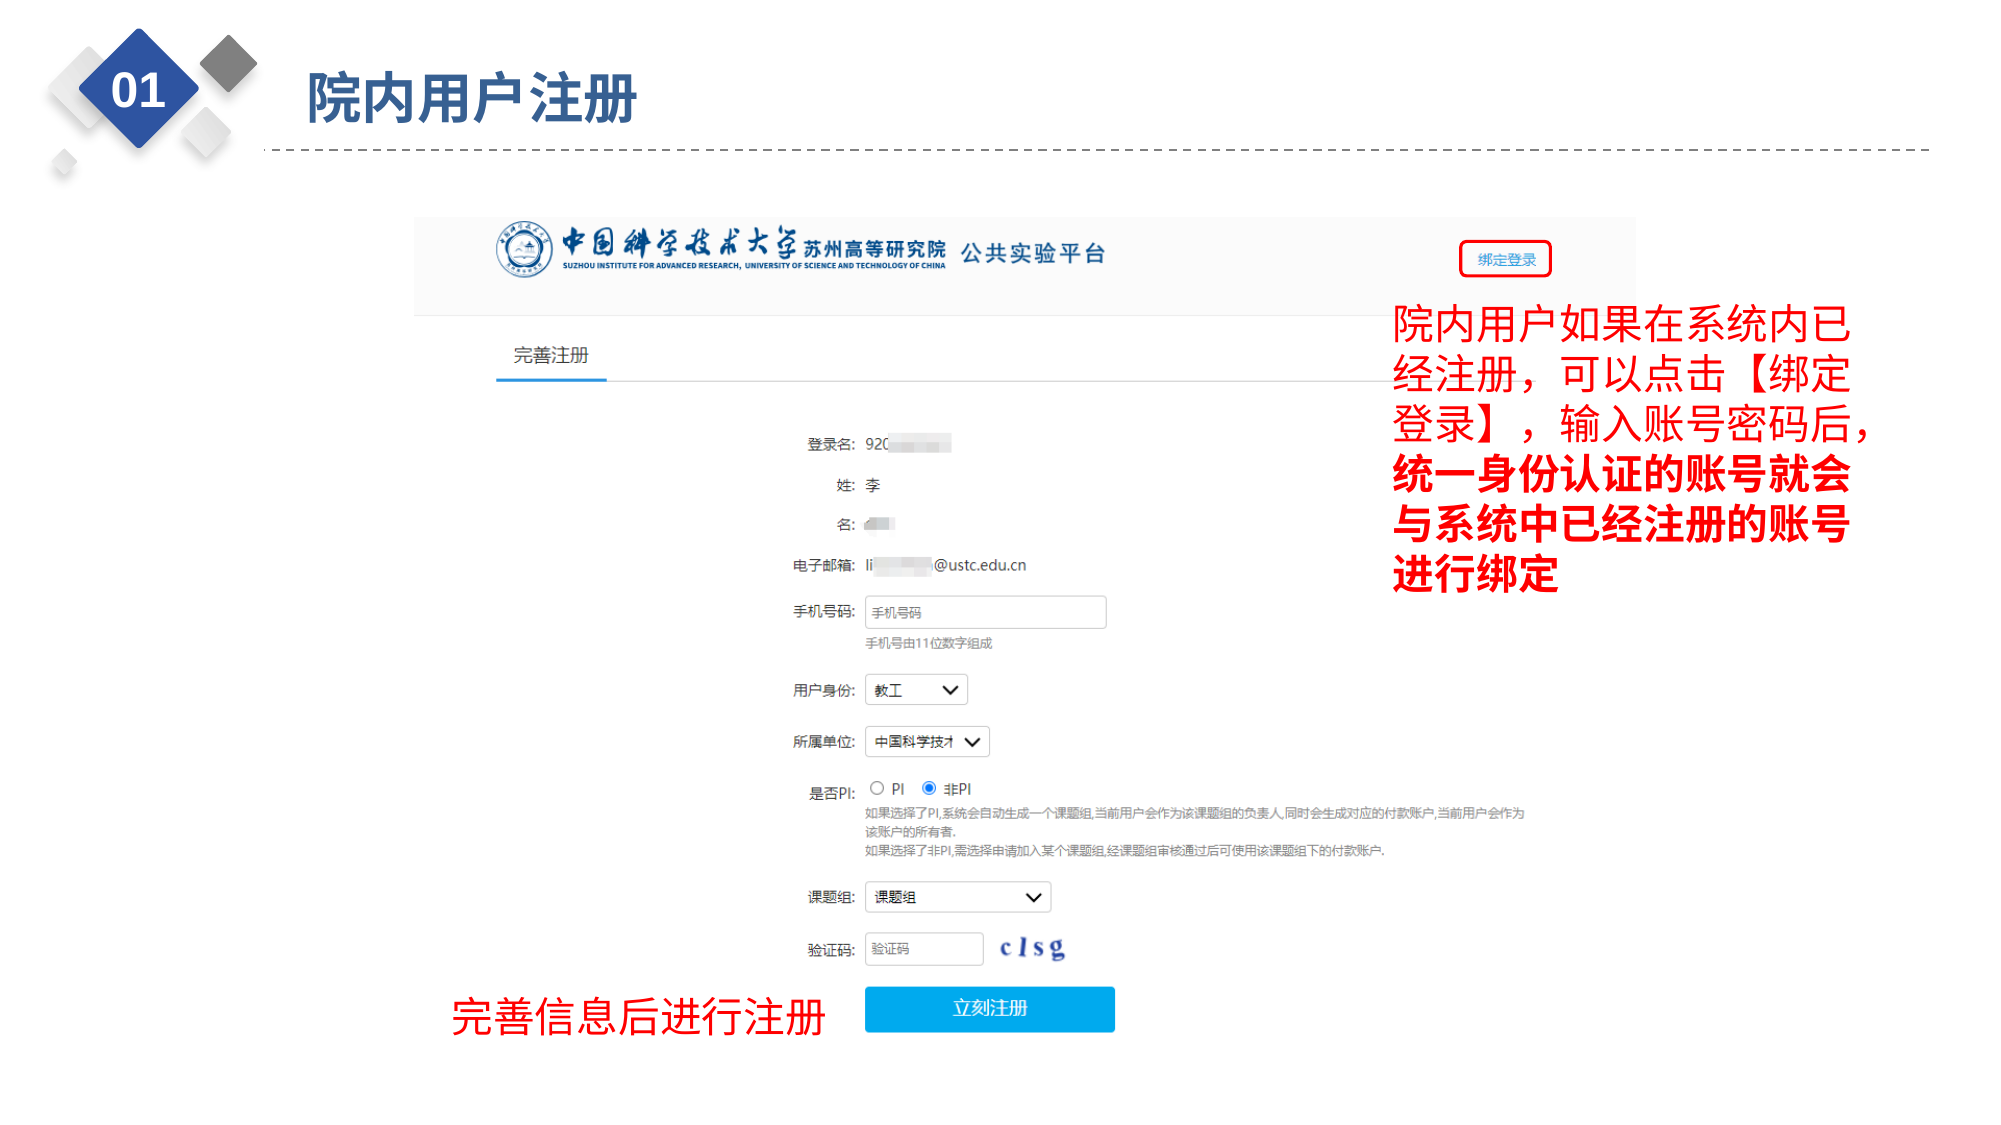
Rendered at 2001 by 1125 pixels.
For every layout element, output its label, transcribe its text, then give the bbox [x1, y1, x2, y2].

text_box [54, 42, 1930, 172]
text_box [413, 217, 1637, 1045]
text_box 院内用户如果在系统内已经注册，可以点击【绑定登录】，输入账号密码后，统一身份认证的账号就会与系统中已经注册的账号进行绑定 [1637, 290, 1890, 606]
